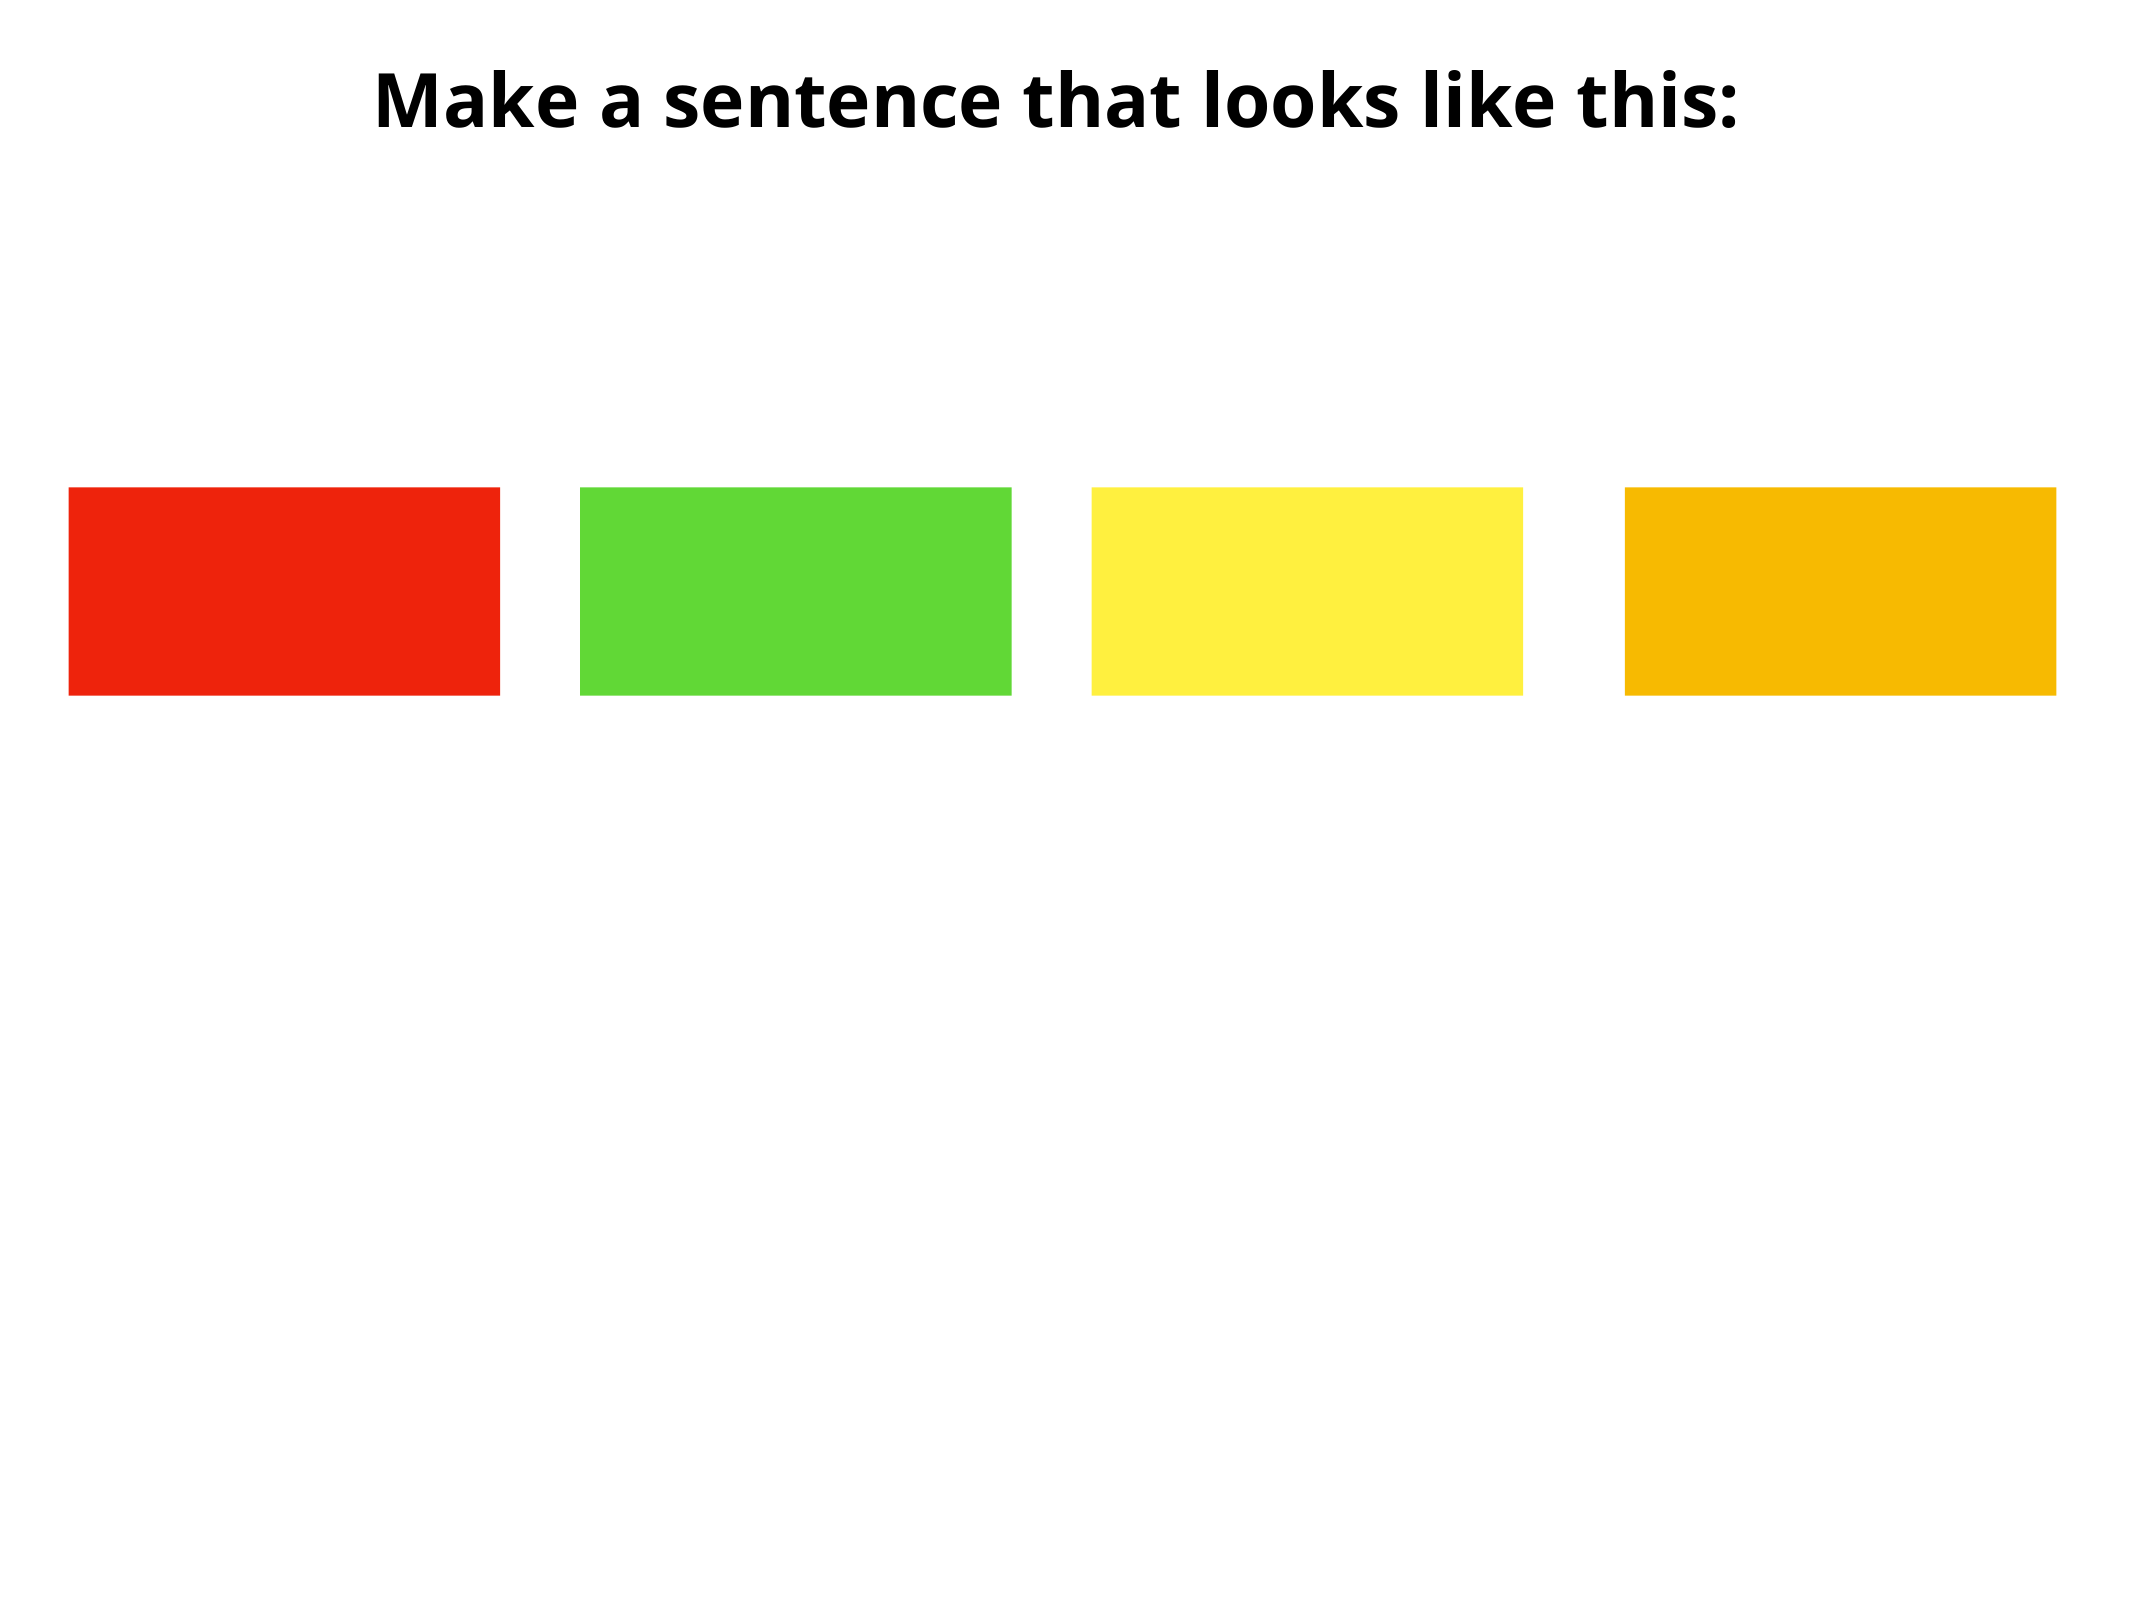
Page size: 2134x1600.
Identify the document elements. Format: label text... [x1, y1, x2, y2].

text_box Make a sentence that looks like this: [364, 44, 1769, 152]
text_box [68, 487, 501, 696]
text_box [580, 487, 1012, 696]
text_box [1091, 487, 1524, 696]
text_box [1624, 487, 2057, 696]
